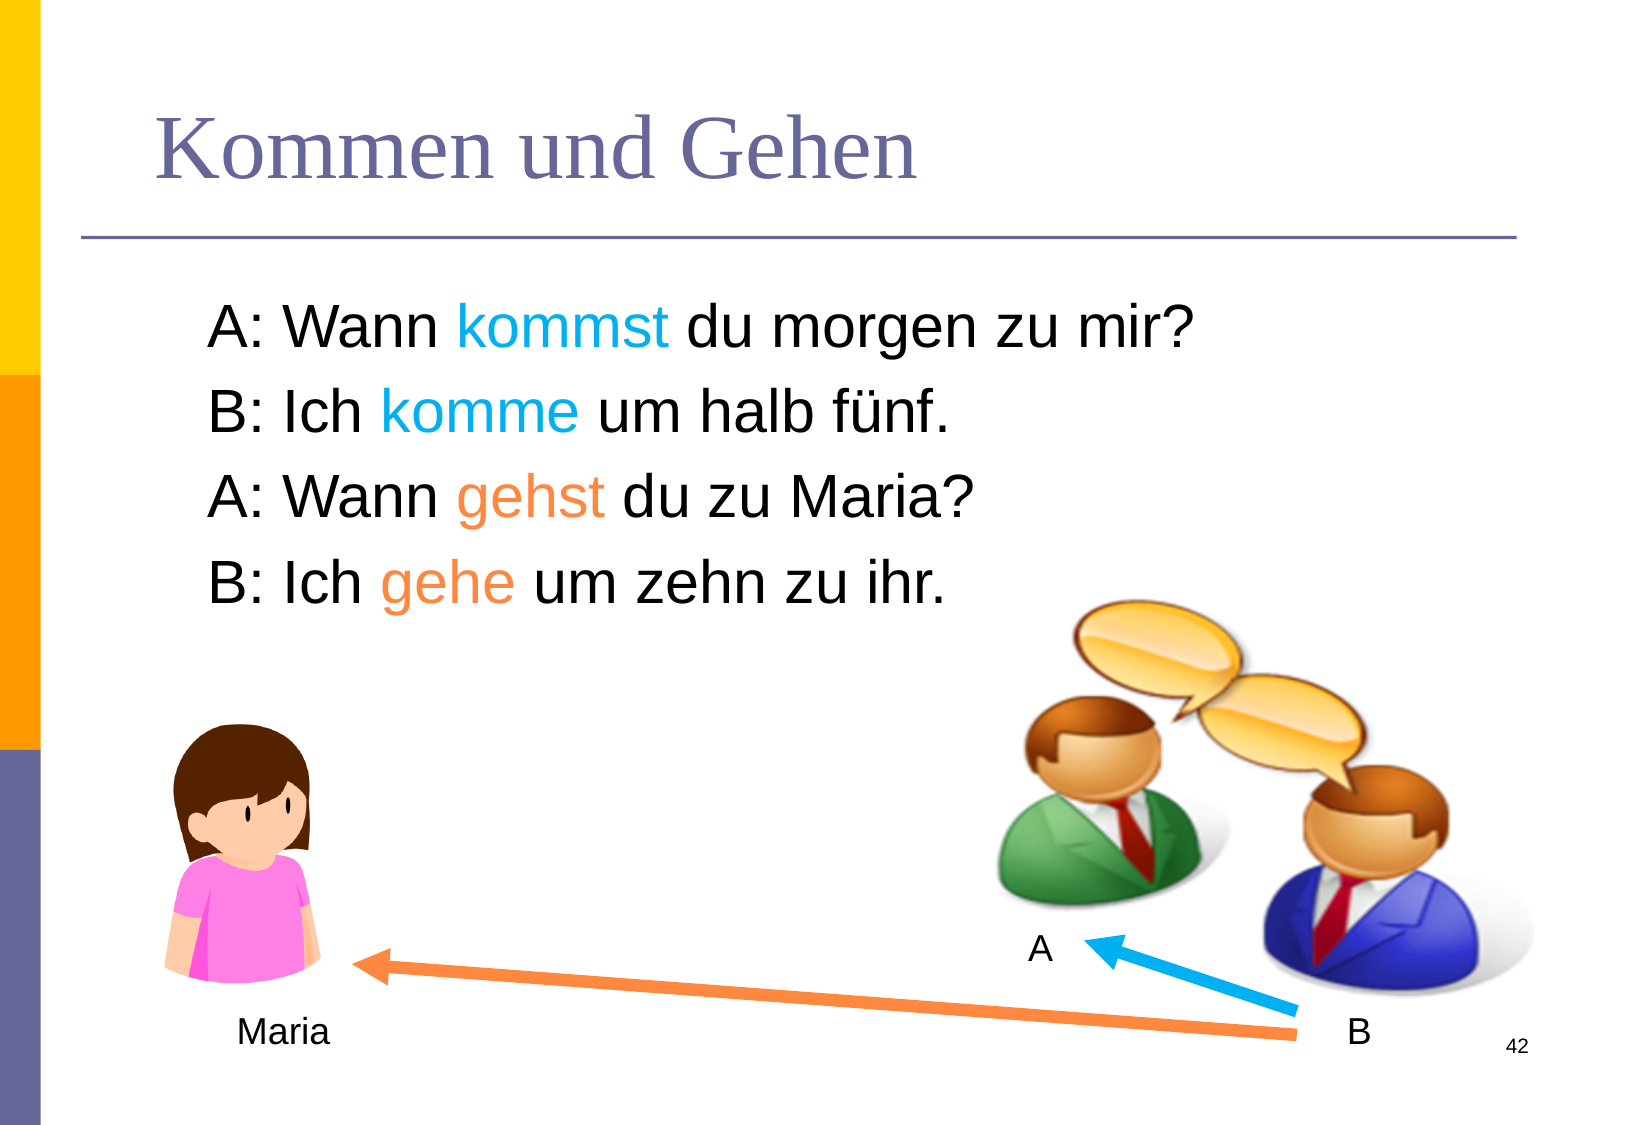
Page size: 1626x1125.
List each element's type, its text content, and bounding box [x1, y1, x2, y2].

picture [150, 703, 341, 993]
title Kommen und Gehen [139, 90, 1407, 205]
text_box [1083, 940, 1297, 1012]
picture [989, 585, 1534, 1000]
slide_number 42 [1164, 1025, 1544, 1100]
text_box Maria [221, 999, 364, 1060]
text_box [351, 963, 1297, 1036]
list A: Wann kommst du morgen zu mir? B: Ich komme um halb fünf. A: Wann gehst du zu Maria? B: Ich gehe um zehn zu ihr. [186, 278, 1404, 830]
text_box B [1332, 1008, 1392, 1060]
